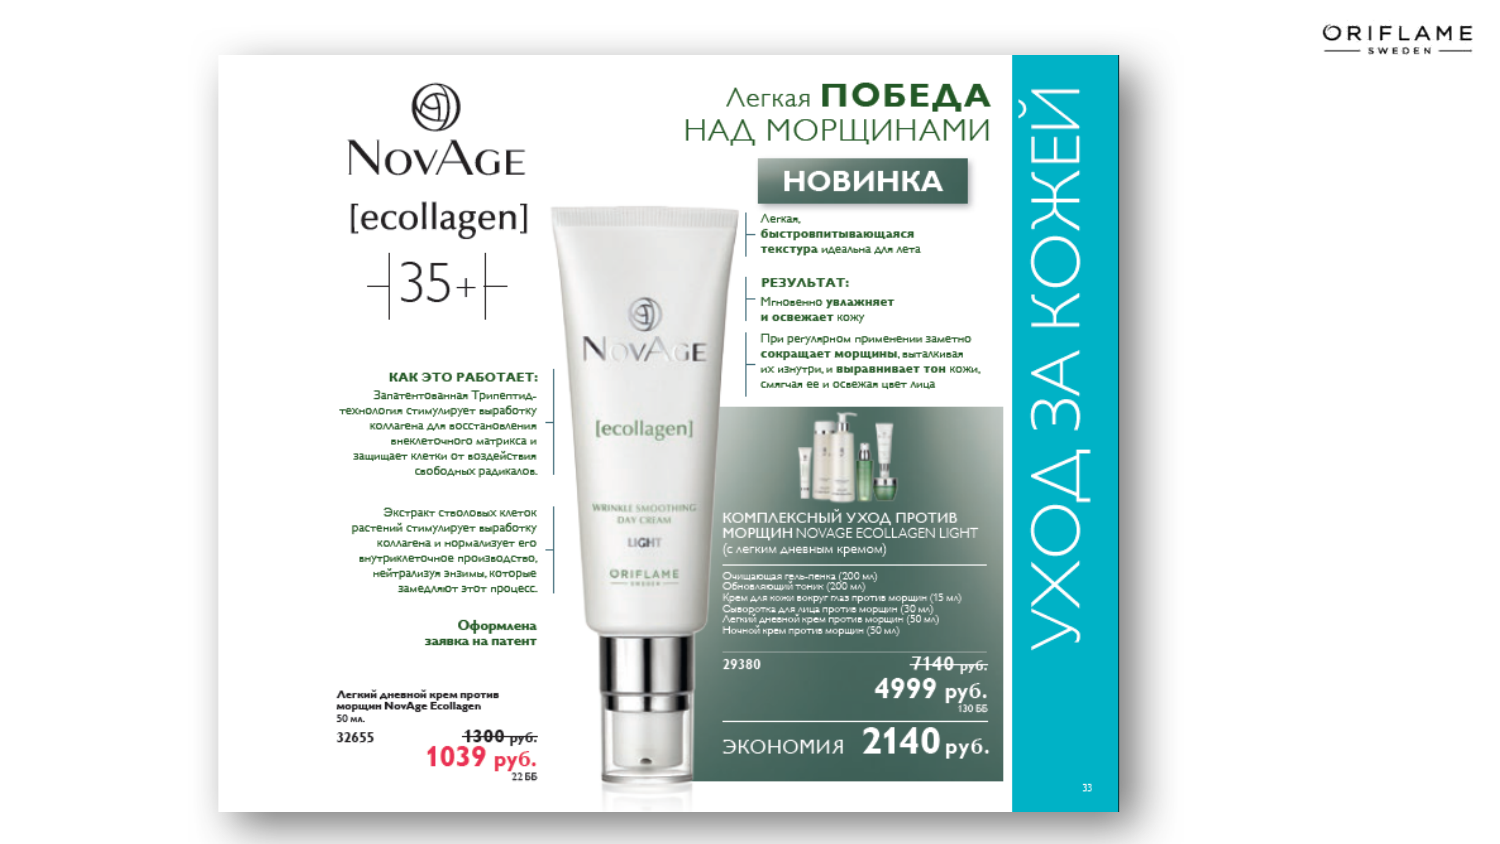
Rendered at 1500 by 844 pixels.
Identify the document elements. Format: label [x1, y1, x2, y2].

picture [218, 55, 1120, 812]
picture [1305, 8, 1490, 70]
